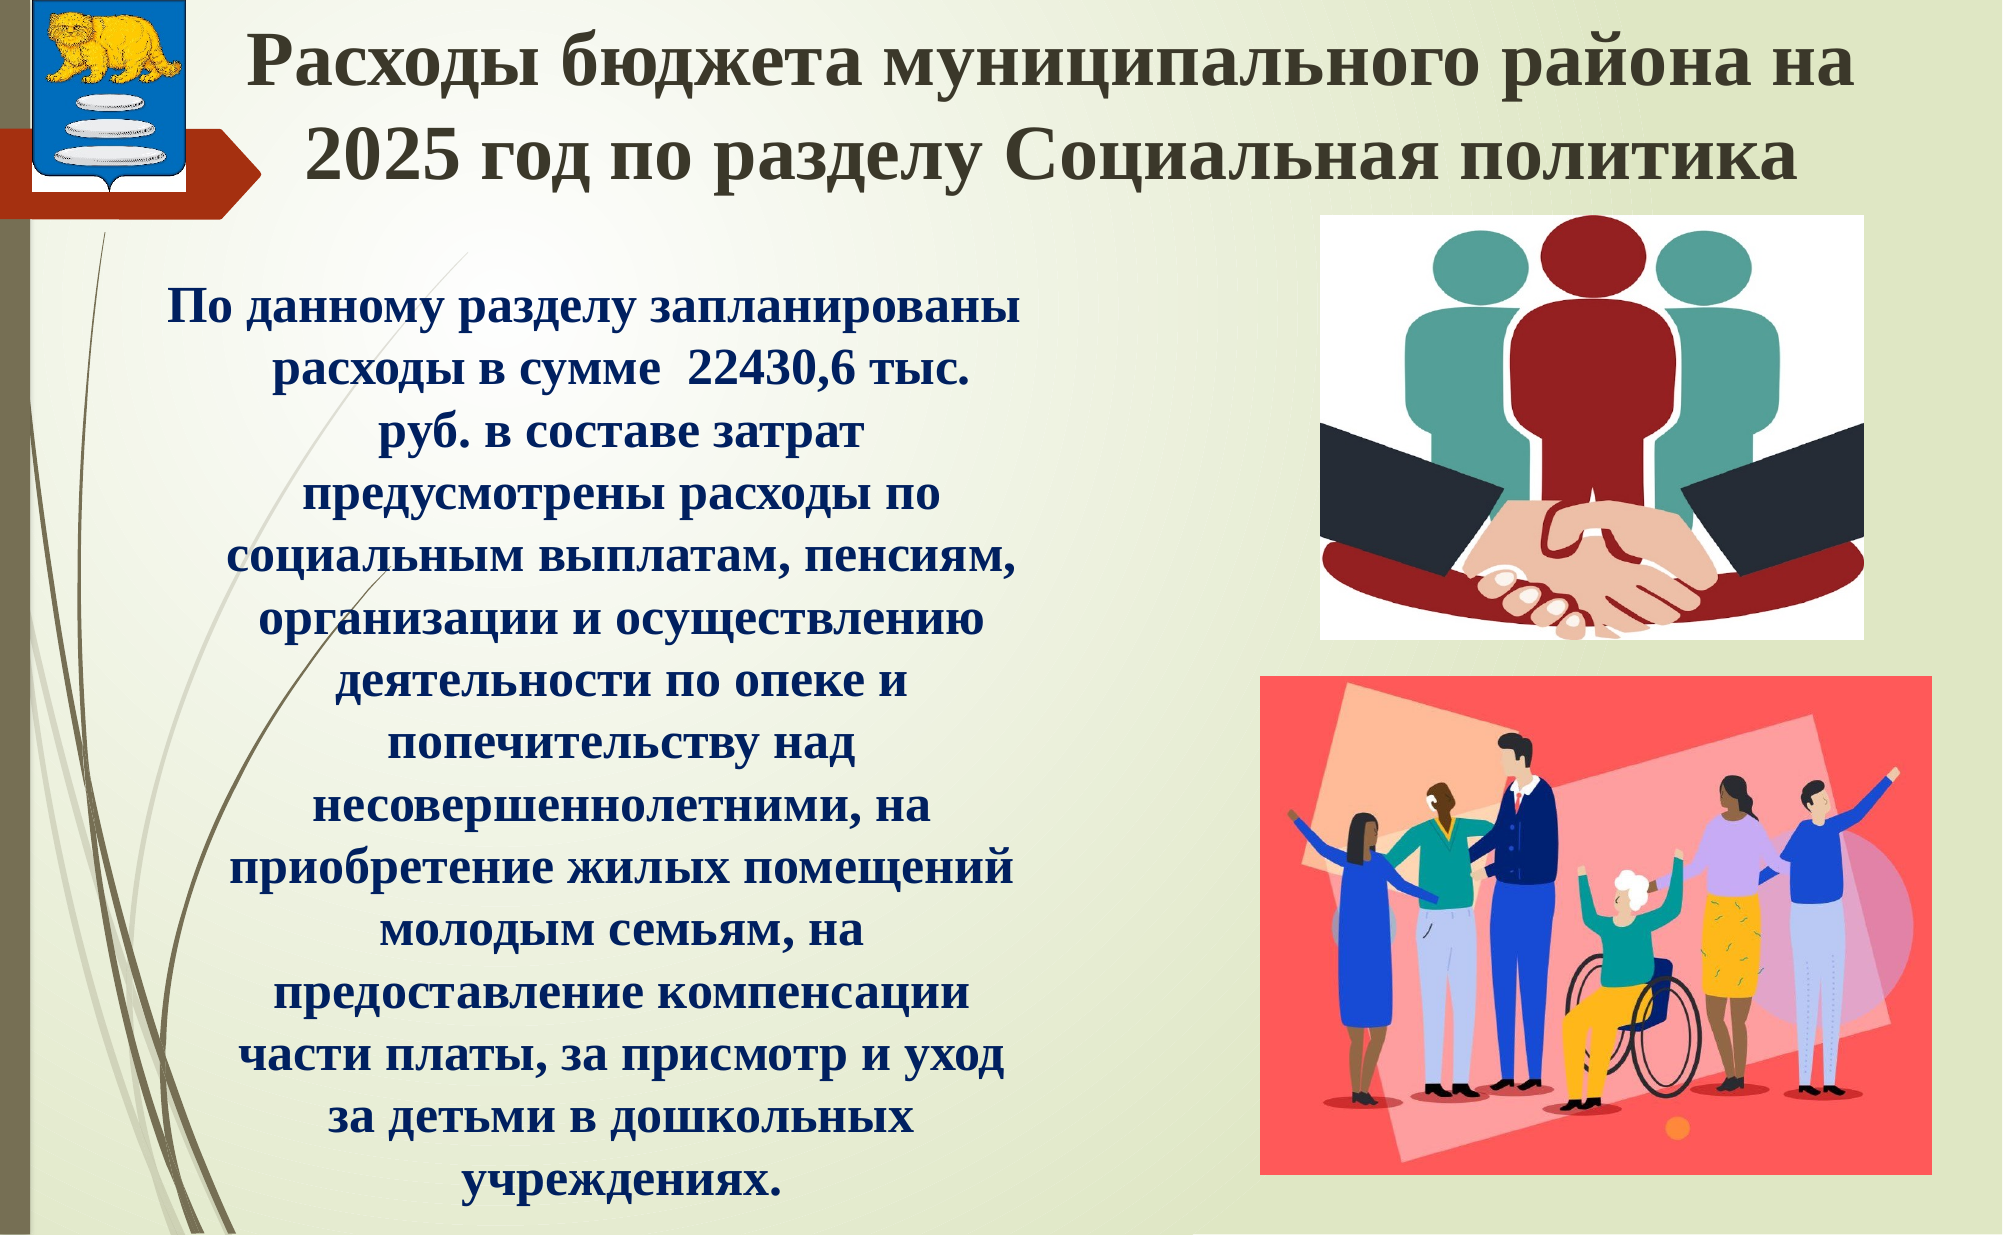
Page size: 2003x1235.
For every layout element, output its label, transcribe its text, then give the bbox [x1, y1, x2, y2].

picture [1319, 215, 1864, 640]
title Расходы бюджета муниципального района на 2025 год по разделу Социальная политика [229, 0, 1876, 214]
list По данному разделу запланированы расходы в сумме 22430,6 тыс. руб. в составе затрат предусмотрены расходы по социальным выплатам, пенсиям, организации и осуществлению деятельности по опеке и попечительству над несовершеннолетними, на приобретение жилых помещений молодым семьям, на предоставление компенсации части платы, за присмотр и уход за детьми в дошкольных учреждениях. [150, 262, 1038, 1215]
picture [32, 0, 187, 193]
picture [1260, 675, 1932, 1175]
